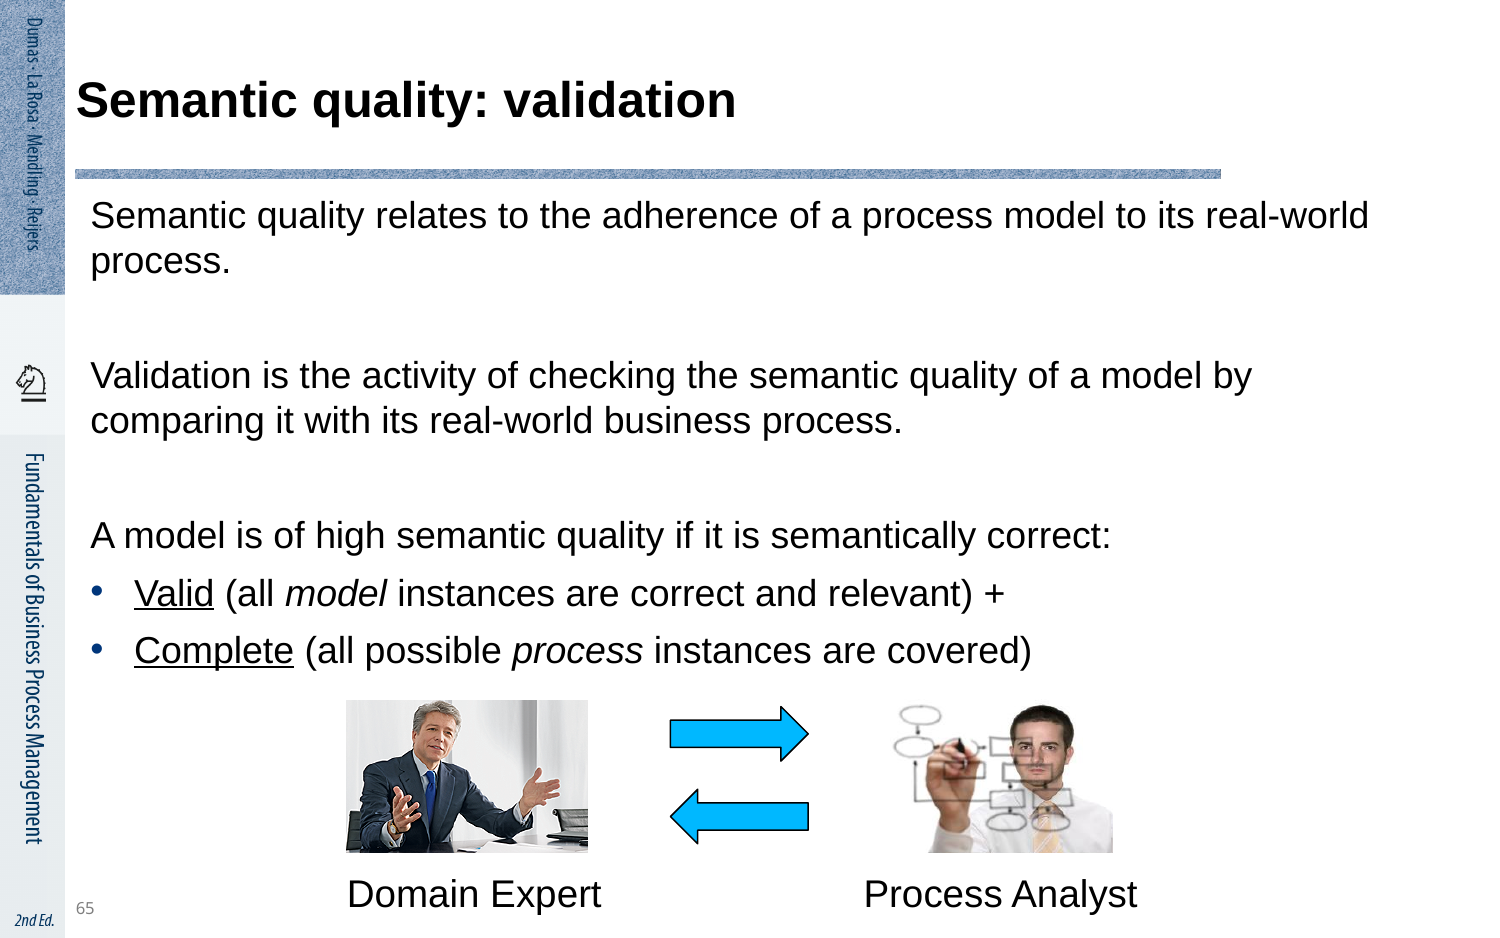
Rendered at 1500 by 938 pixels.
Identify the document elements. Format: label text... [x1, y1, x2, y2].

picture [346, 700, 588, 853]
text_box Process Analyst [831, 861, 1170, 923]
title Semantic quality: validation [75, 22, 1198, 172]
picture [890, 699, 1113, 853]
list Semantic quality relates to the adherence of a process model to its real-world process. Validation is the activity of checking the semantic quality of a model by comparing it with its real-world business process. A model is of high semantic quality if it is semantically correct: Valid (all model instances are correct and relevant) + Complete (all possible process instances are covered) [90, 183, 1432, 817]
picture [0, 0, 65, 938]
text_box [670, 706, 809, 762]
slide_number 65 [75, 887, 223, 931]
text_box [670, 789, 809, 844]
text_box Domain Expert [305, 861, 644, 923]
picture [75, 169, 1221, 179]
